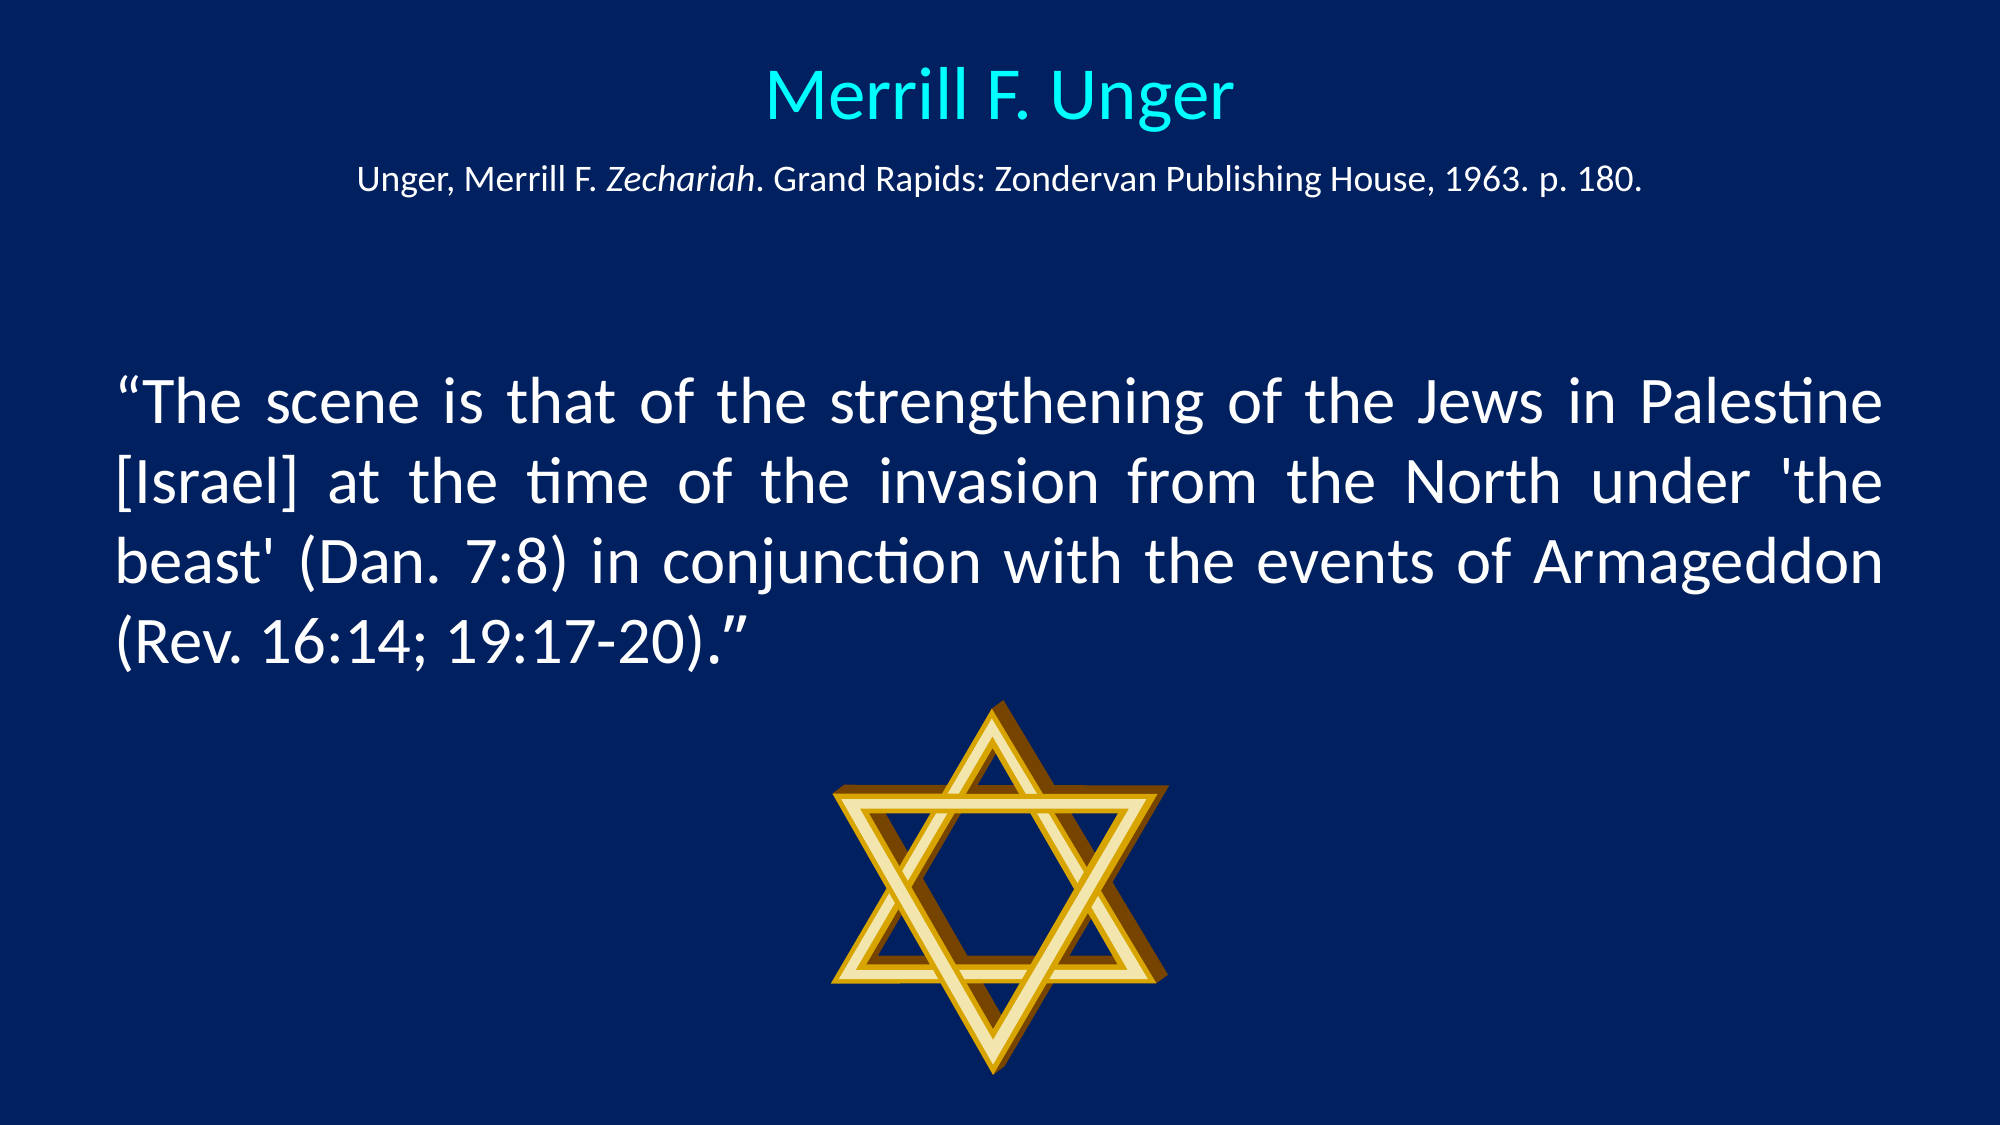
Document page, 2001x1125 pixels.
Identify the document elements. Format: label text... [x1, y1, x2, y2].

picture [830, 699, 1170, 1076]
text_box “The scene is that of the strengthening of the Jews in Palestine [Israel] at the time of the invasion from the North under 'the beast' (Dan. 7:8) in conjunction with the events of Armageddon (Rev. 16:14; 19:17-20).” [99, 349, 1901, 685]
text_box Merrill F. Unger Unger, Merrill F. Zechariah. Grand Rapids: Zondervan Publishing House, 1963. p. 180. [270, 37, 1730, 206]
